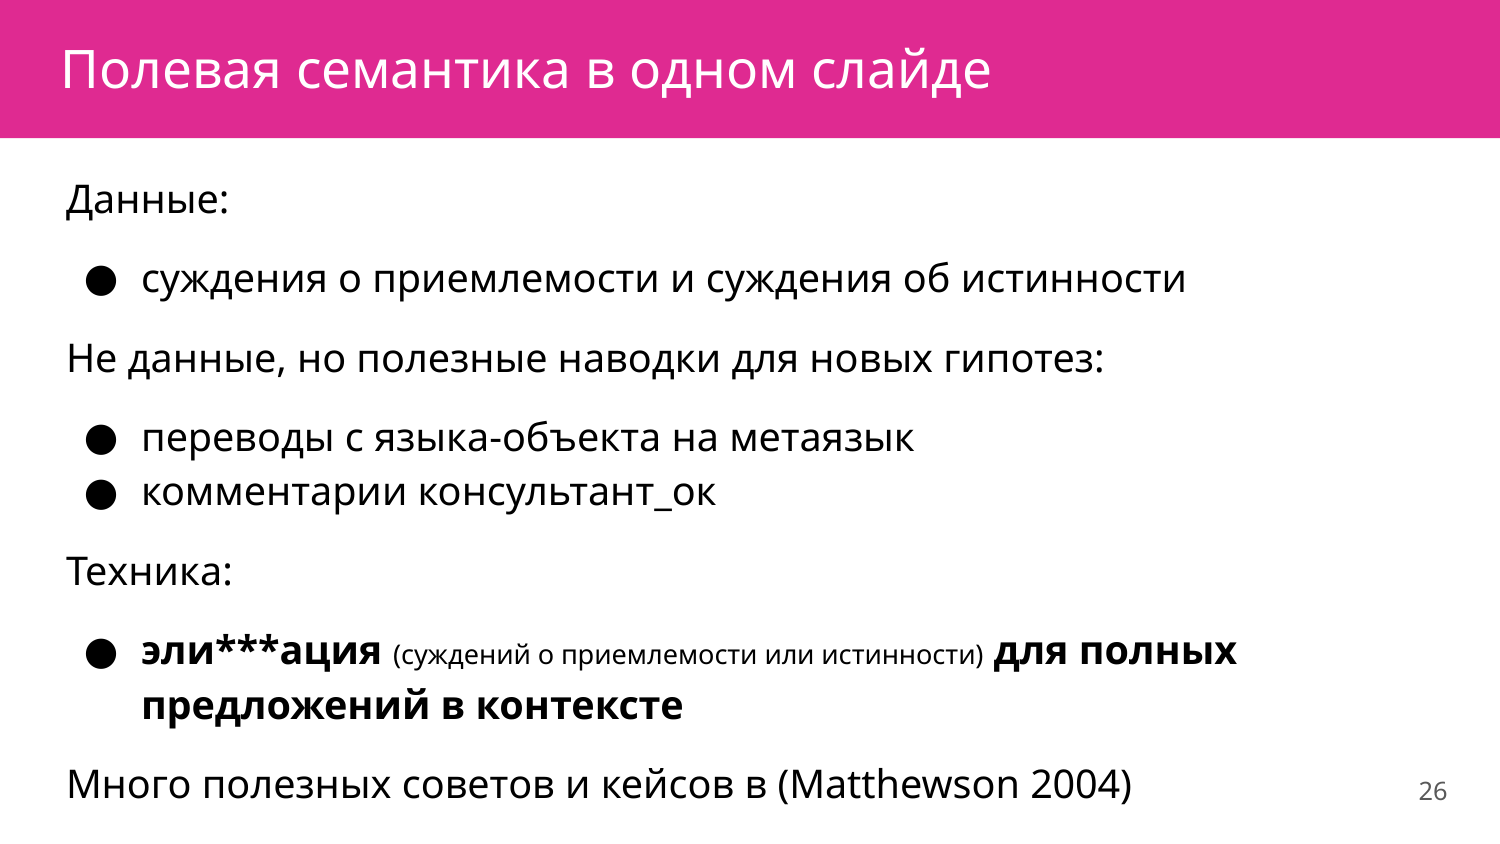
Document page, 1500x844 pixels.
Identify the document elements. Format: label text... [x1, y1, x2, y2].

slide_number 26 [1372, 759, 1463, 825]
list Данные: суждения о приемлемости и суждения об истинности Не данные, но полезные наводки для новых гипотез: переводы с языка-объекта на метаязык комментарии консультант_ок Техника: эли***ация (суждений о приемлемости или истинности) для полных предложений в контексте Много полезных советов и кейсов в (Matthewson 2004) [51, 151, 1449, 825]
title Полевая семантика в одном слайде [45, 20, 1444, 115]
